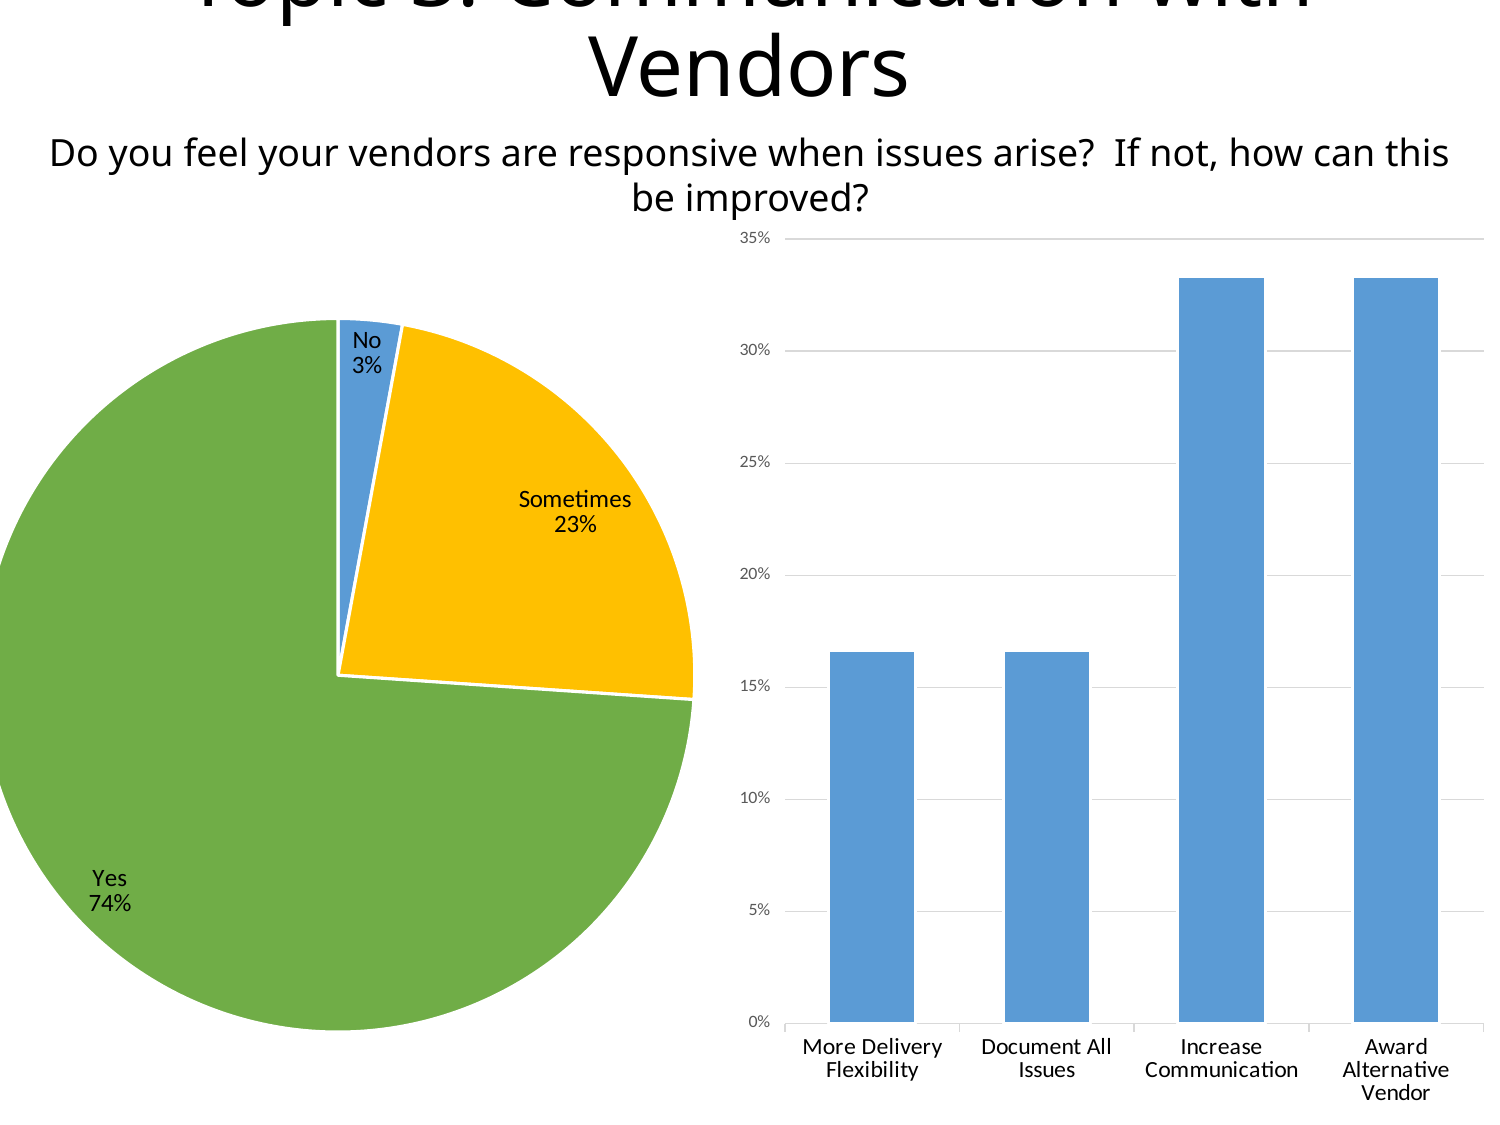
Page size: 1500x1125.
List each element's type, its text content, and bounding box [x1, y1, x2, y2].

chart [739, 226, 1485, 1107]
chart [0, 244, 721, 1049]
title Topic 3: Communication with Vendors [15, 0, 1485, 122]
text_box Do you feel your vendors are responsive when issues arise? If not, how can this be improved? [15, 122, 1485, 227]
